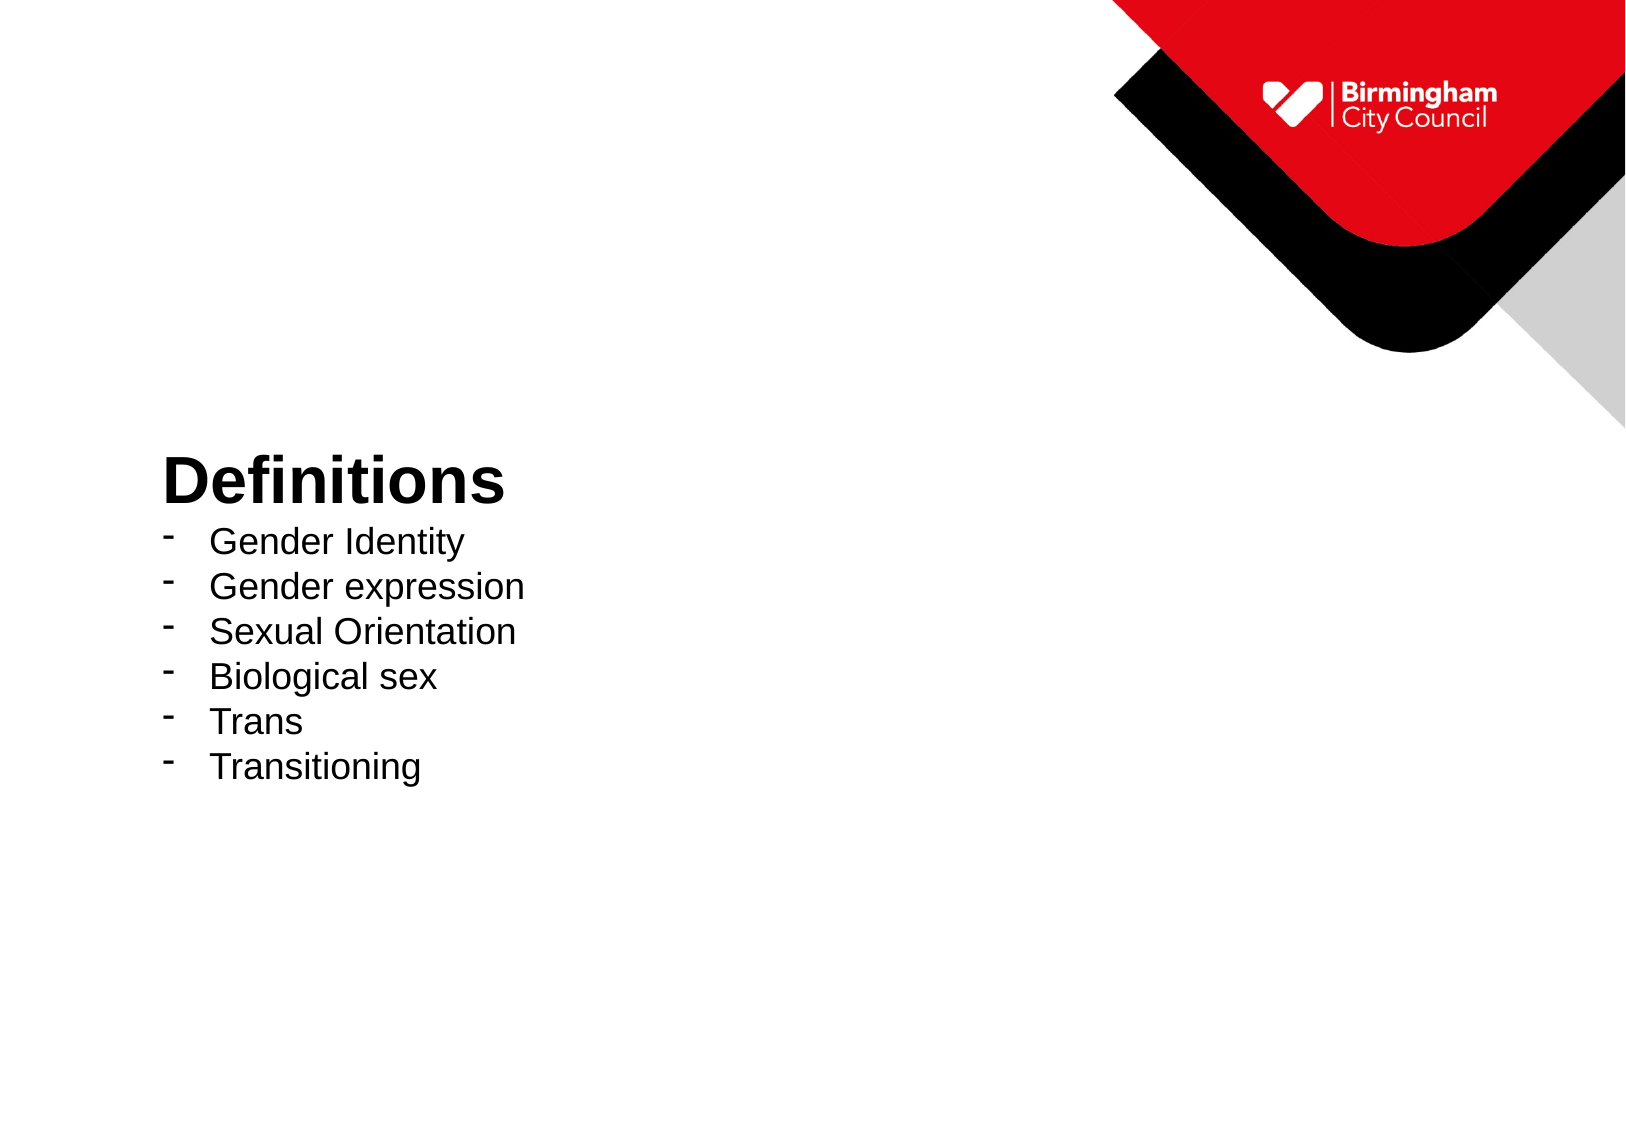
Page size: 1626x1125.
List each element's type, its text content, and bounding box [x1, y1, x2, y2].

picture [1093, 0, 1626, 442]
text_box Definitions Gender Identity Gender expression Sexual Orientation Biological sex Trans Transitioning [147, 349, 1034, 840]
